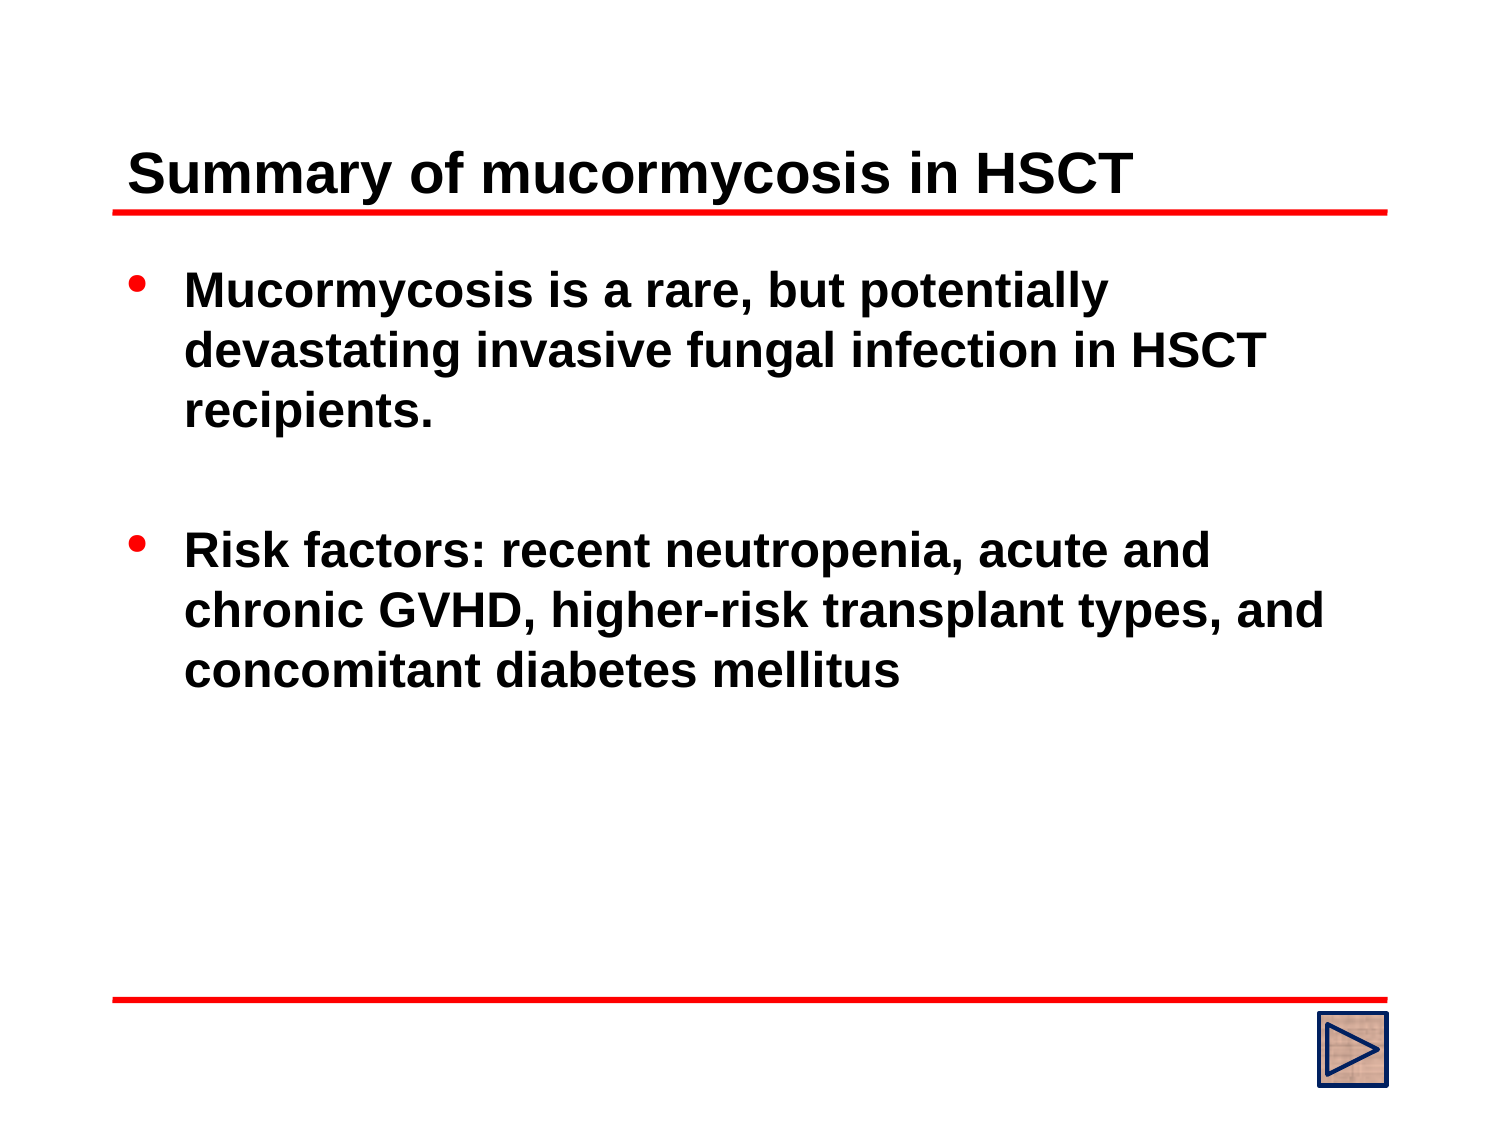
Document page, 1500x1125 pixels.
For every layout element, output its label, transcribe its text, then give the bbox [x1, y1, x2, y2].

list Mucormycosis is a rare, but potentially devastating invasive fungal infection in HSCT recipients. Risk factors: recent neutropenia, acute and chronic GVHD, higher-risk transplant types, and concomitant diabetes mellitus [112, 249, 1388, 1001]
text_box [1317, 1011, 1389, 1088]
title Summary of mucormycosis in HSCT [112, 62, 1388, 213]
